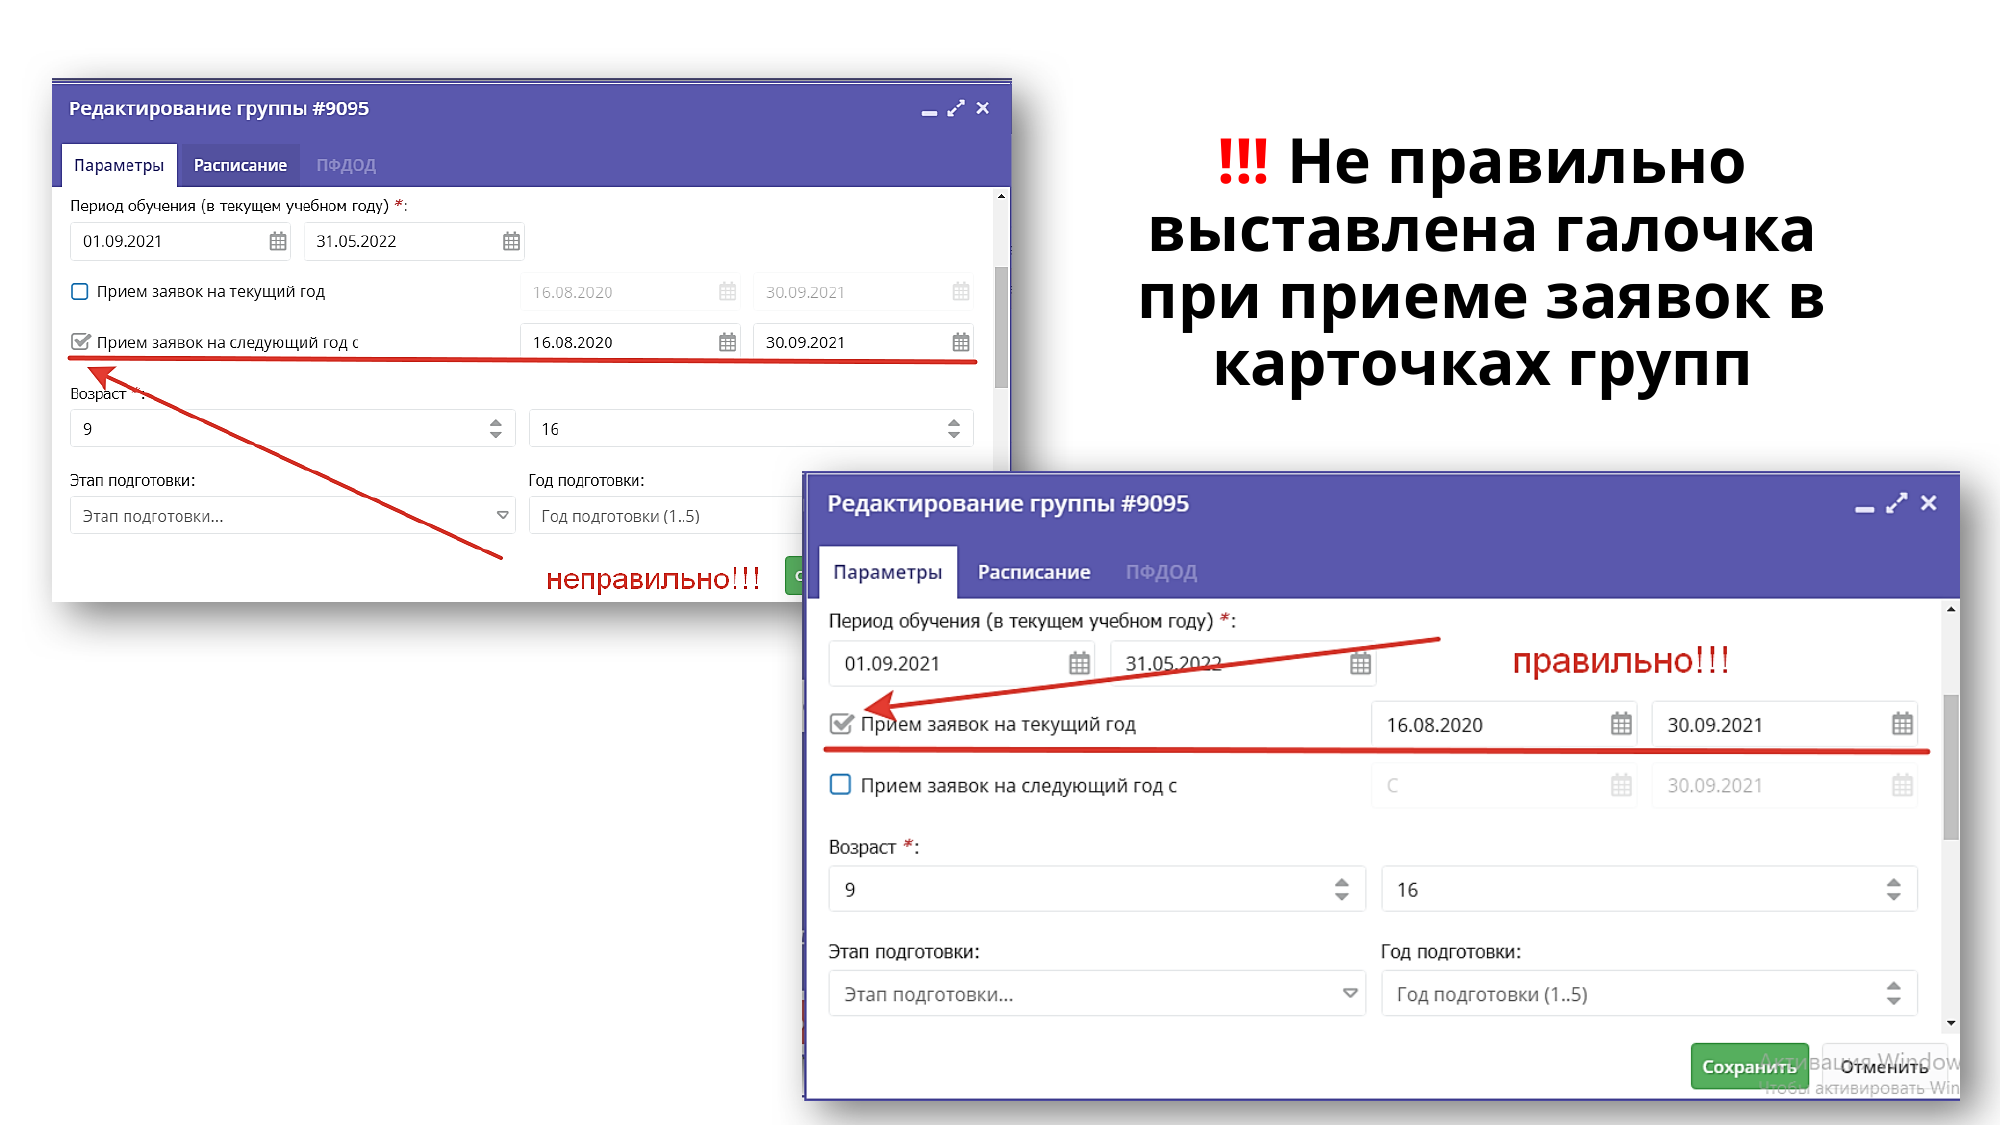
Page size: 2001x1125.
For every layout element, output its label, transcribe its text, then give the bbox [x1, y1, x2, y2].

picture [52, 78, 1960, 1101]
text_box !!! Не правильно выставлена галочка при приеме заявок в карточках групп [1102, 122, 1863, 412]
